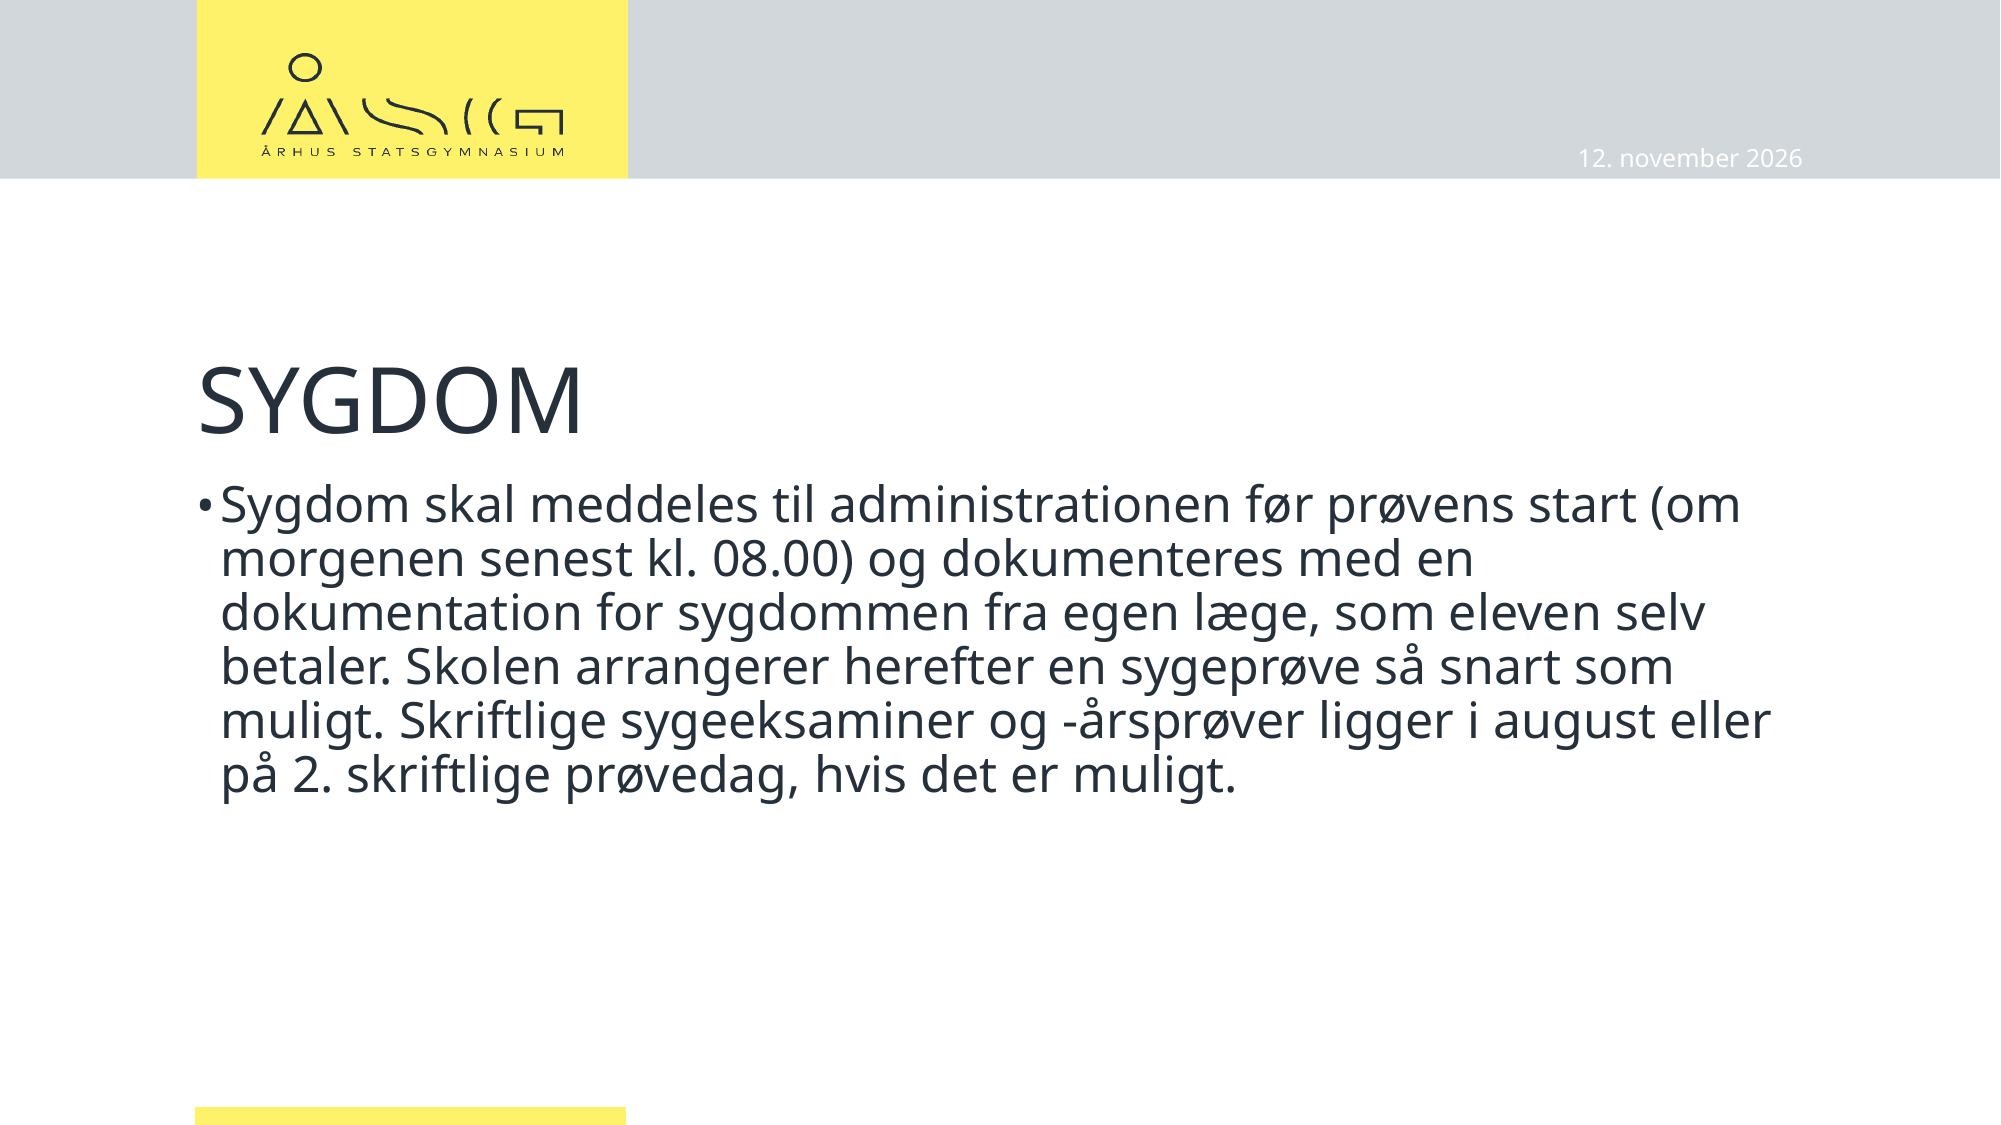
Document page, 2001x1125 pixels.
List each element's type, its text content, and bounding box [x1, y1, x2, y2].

picture [261, 53, 563, 156]
title sygdom [197, 209, 1805, 452]
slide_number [1353, 141, 1804, 179]
list Sygdom skal meddeles til administrationen før prøvens start (om morgenen senest kl. 08.00) og dokumenteres med en dokumentation for sygdommen fra egen læge, som eleven selv betaler. Skolen arrangerer herefter en sygeprøve så snart som muligt. Skriftlige sygeeksaminer og -årsprøver ligger i august eller på 2. skriftlige prøvedag, hvis det er muligt. [196, 479, 1804, 1021]
